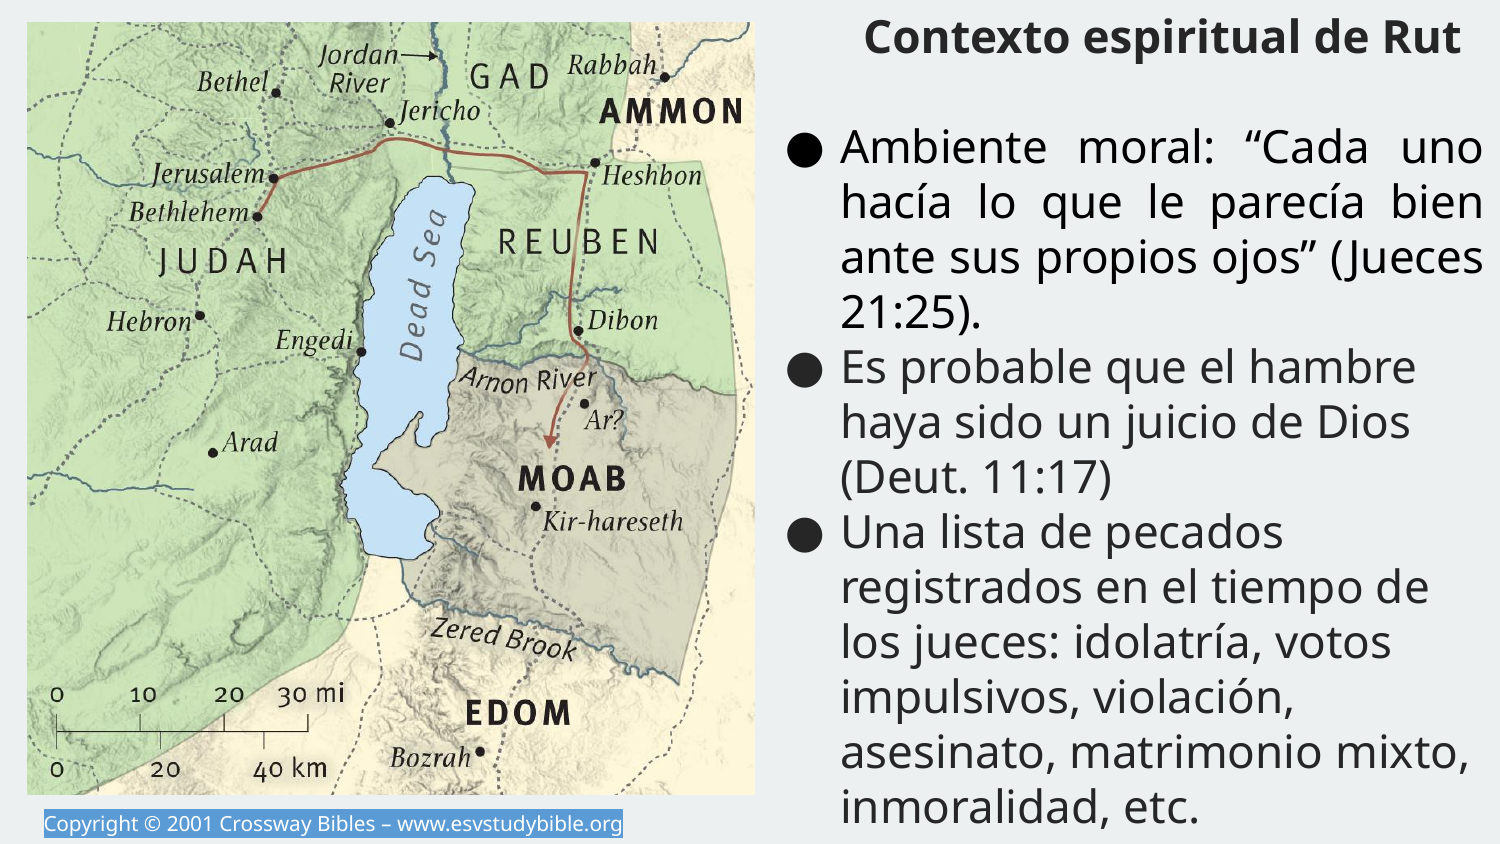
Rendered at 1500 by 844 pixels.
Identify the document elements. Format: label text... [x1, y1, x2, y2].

text_box Copyright © 2001 Crossway Bibles – www.esvstudybible.org [27, 803, 639, 844]
text_box Contexto espiritual de Rut Ambiente moral: “Cada uno hacía lo que le parecía bien ante sus propios ojos” (Jueces 21:25). Es probable que el hambre haya sido un juicio de Dios (Deut. 11:17) Una lista de pecados registrados en el tiempo de los jueces: idolatría, votos impulsivos, violación, asesinato, matrimonio mixto, inmoralidad, etc. [749, 0, 1500, 840]
picture [27, 22, 755, 795]
